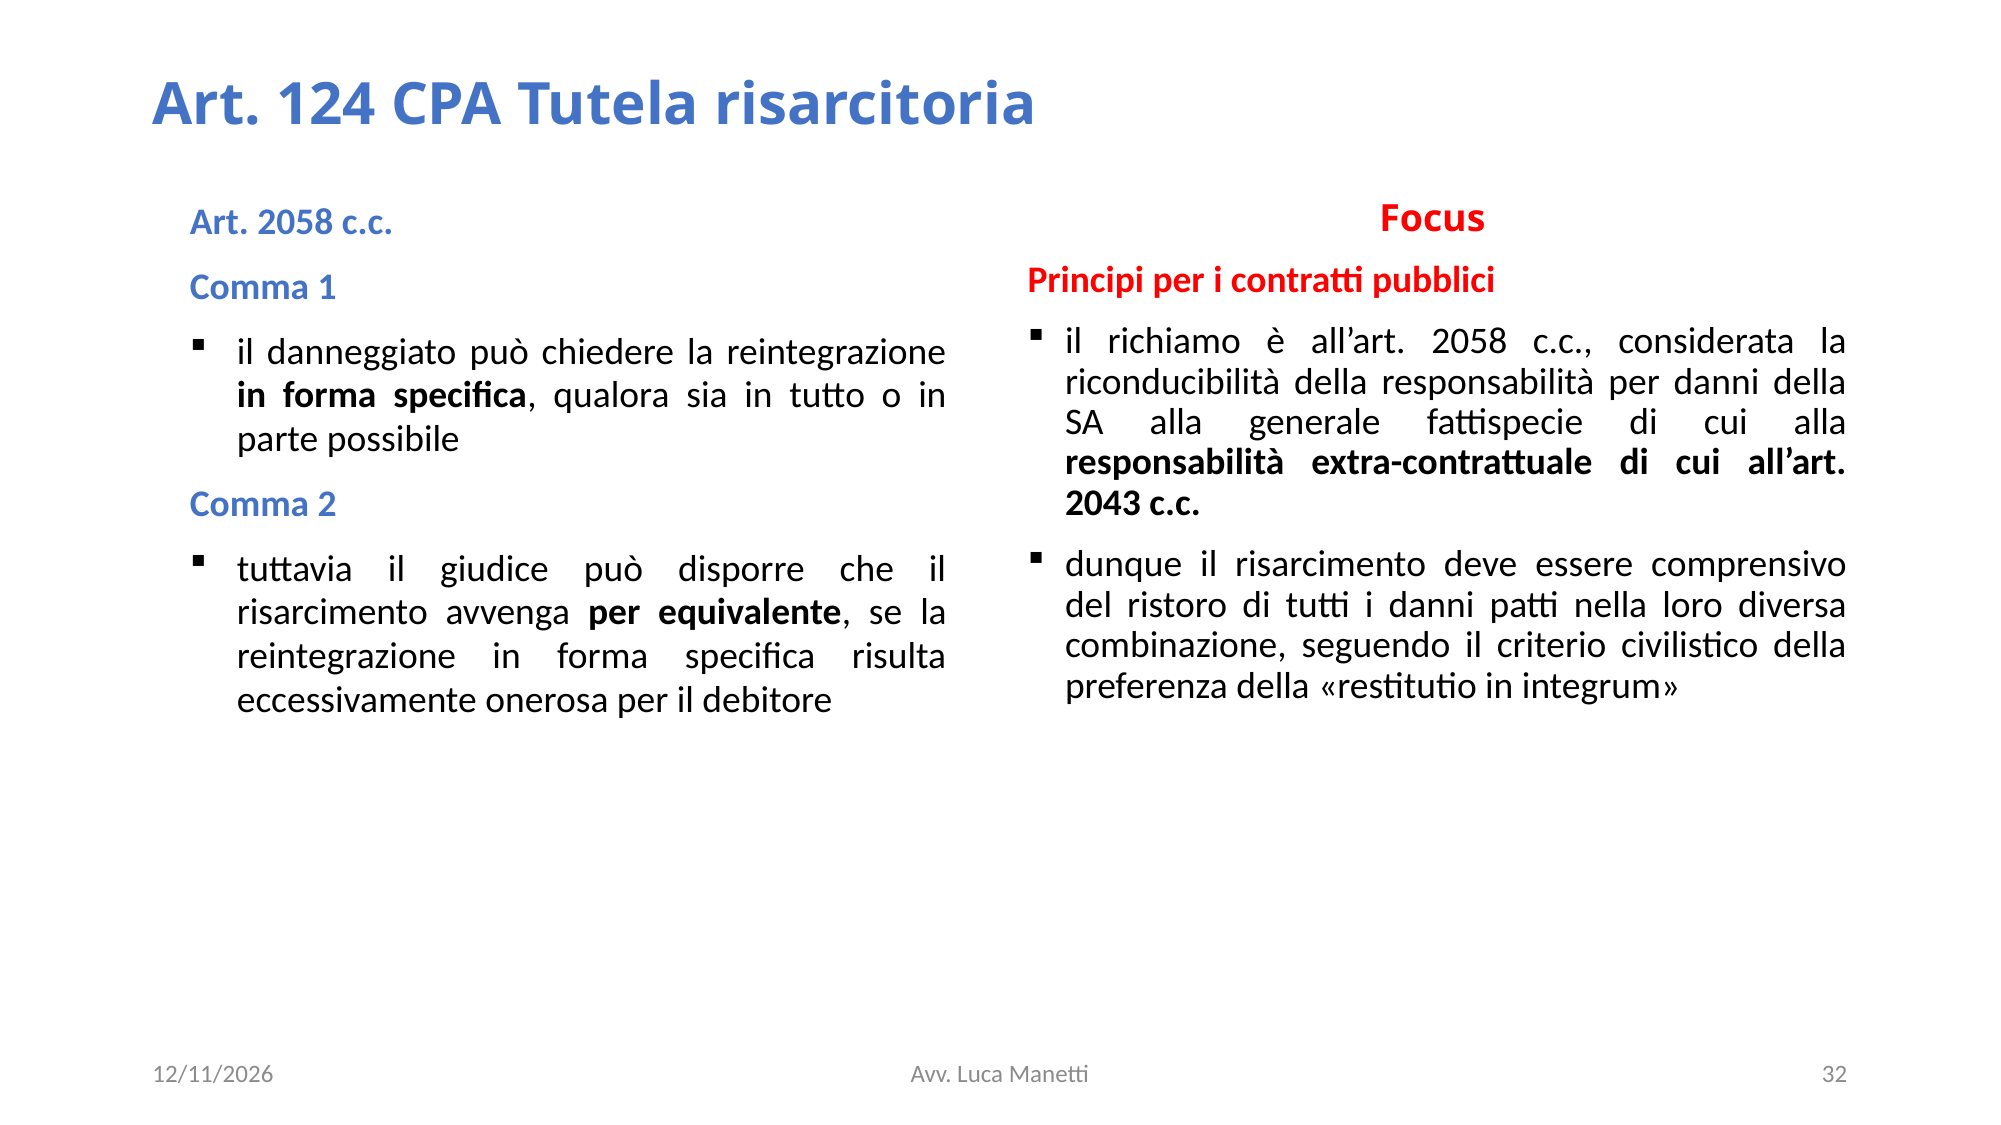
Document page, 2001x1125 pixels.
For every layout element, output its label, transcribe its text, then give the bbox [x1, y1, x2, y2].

footer Avv. Luca Manetti [662, 1042, 1338, 1103]
title Art. 124 CPA Tutela risarcitoria [137, 59, 1844, 152]
list Art. 2058 c.c. Comma 1 il danneggiato può chiedere la reintegrazione in forma specifica, qualora sia in tutto o in parte possibile Comma 2 tuttavia il giudice può disporre che il risarcimento avvenga per equivalente, se la reintegrazione in forma specifica risulta eccessivamente onerosa per il debitore [137, 191, 962, 1014]
list Focus Principi per i contratti pubblici il richiamo è all’art. 2058 c.c., considerata la riconducibilità della responsabilità per danni della SA alla generale fattispecie di cui alla responsabilità extra-contrattuale di cui all’art. 2043 c.c. dunque il risarcimento deve essere comprensivo del ristoro di tutti i danni patti nella loro diversa combinazione, seguendo il criterio civilistico della preferenza della «restitutio in integrum» [1012, 191, 1863, 1014]
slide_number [137, 1042, 588, 1103]
slide_number 32 [1412, 1042, 1863, 1103]
